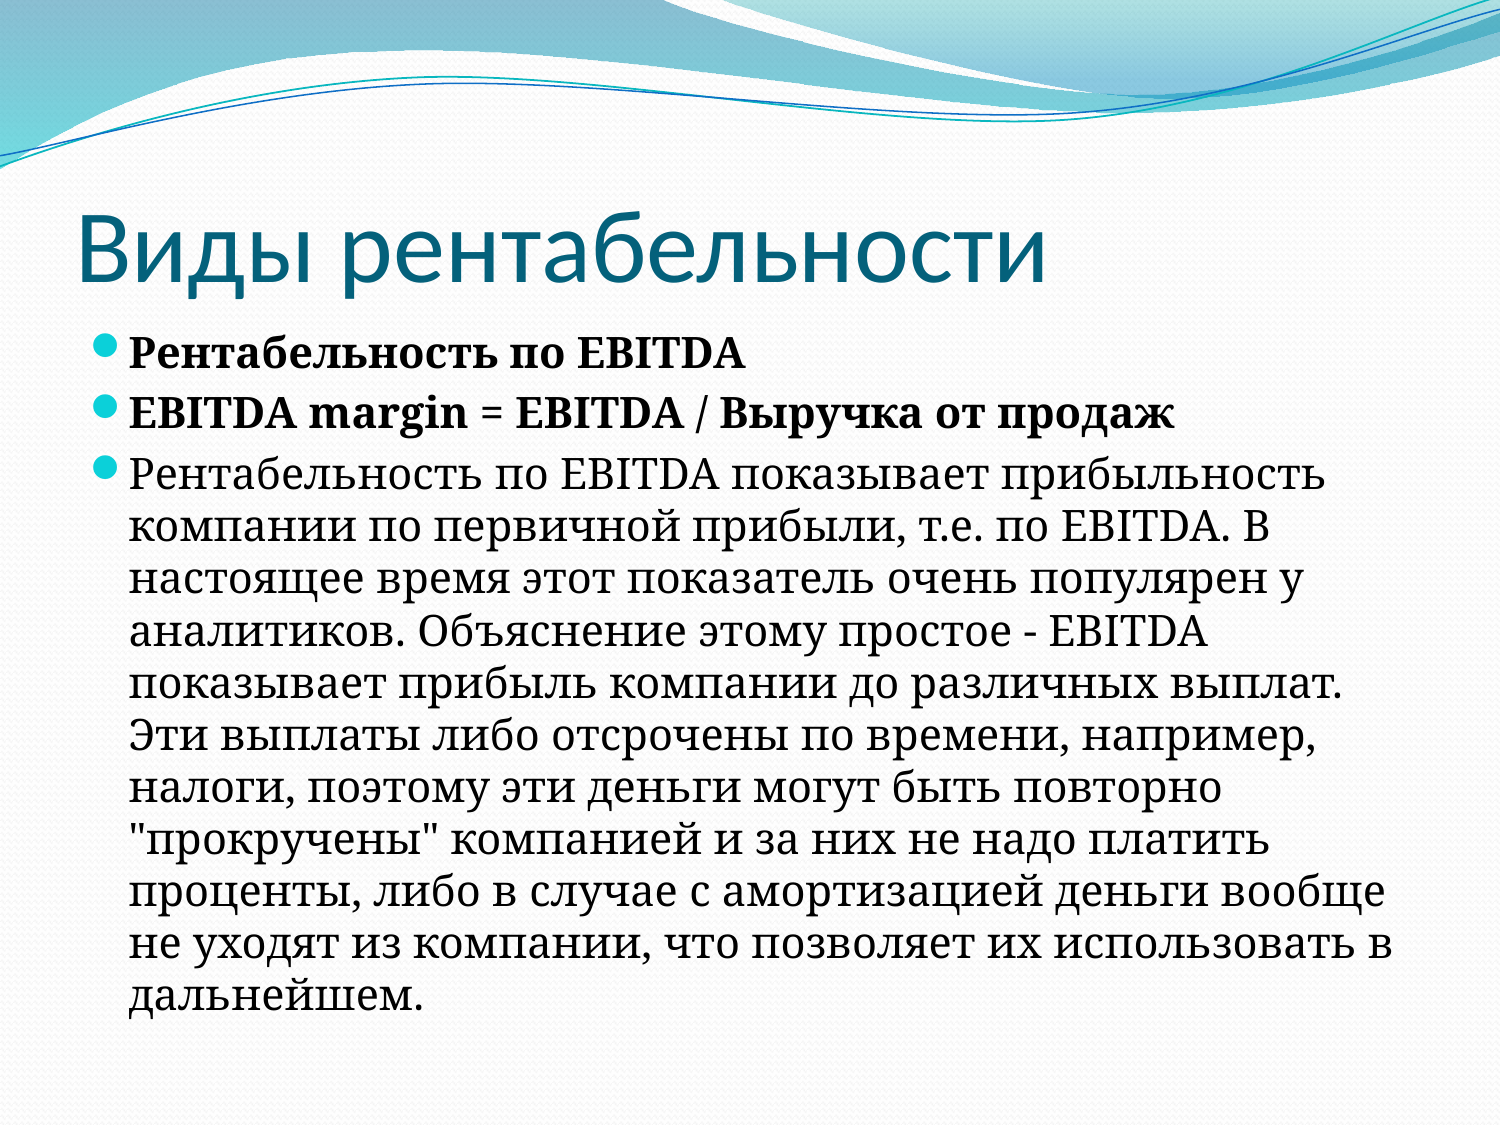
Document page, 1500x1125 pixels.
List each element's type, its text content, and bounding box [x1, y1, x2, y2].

title Виды рентабельности [75, 115, 1425, 303]
list Рентабельность по EBITDA EBITDA margin = EBITDA / Выручка от продаж Рентабельность по EBITDA показывает прибыльность компании по первичной прибыли, т.е. по EBITDA. В настоящее время этот показатель очень популярен у аналитиков. Объяснение этому простое - EBITDA показывает прибыль компании до различных выплат. Эти выплаты либо отсрочены по времени, например, налоги, поэтому эти деньги могут быть повторно "прокручены" компанией и за них не надо платить проценты, либо в случае с амортизацией деньги вообще не уходят из компании, что позволяет их использовать в дальнейшем. [75, 317, 1425, 1038]
